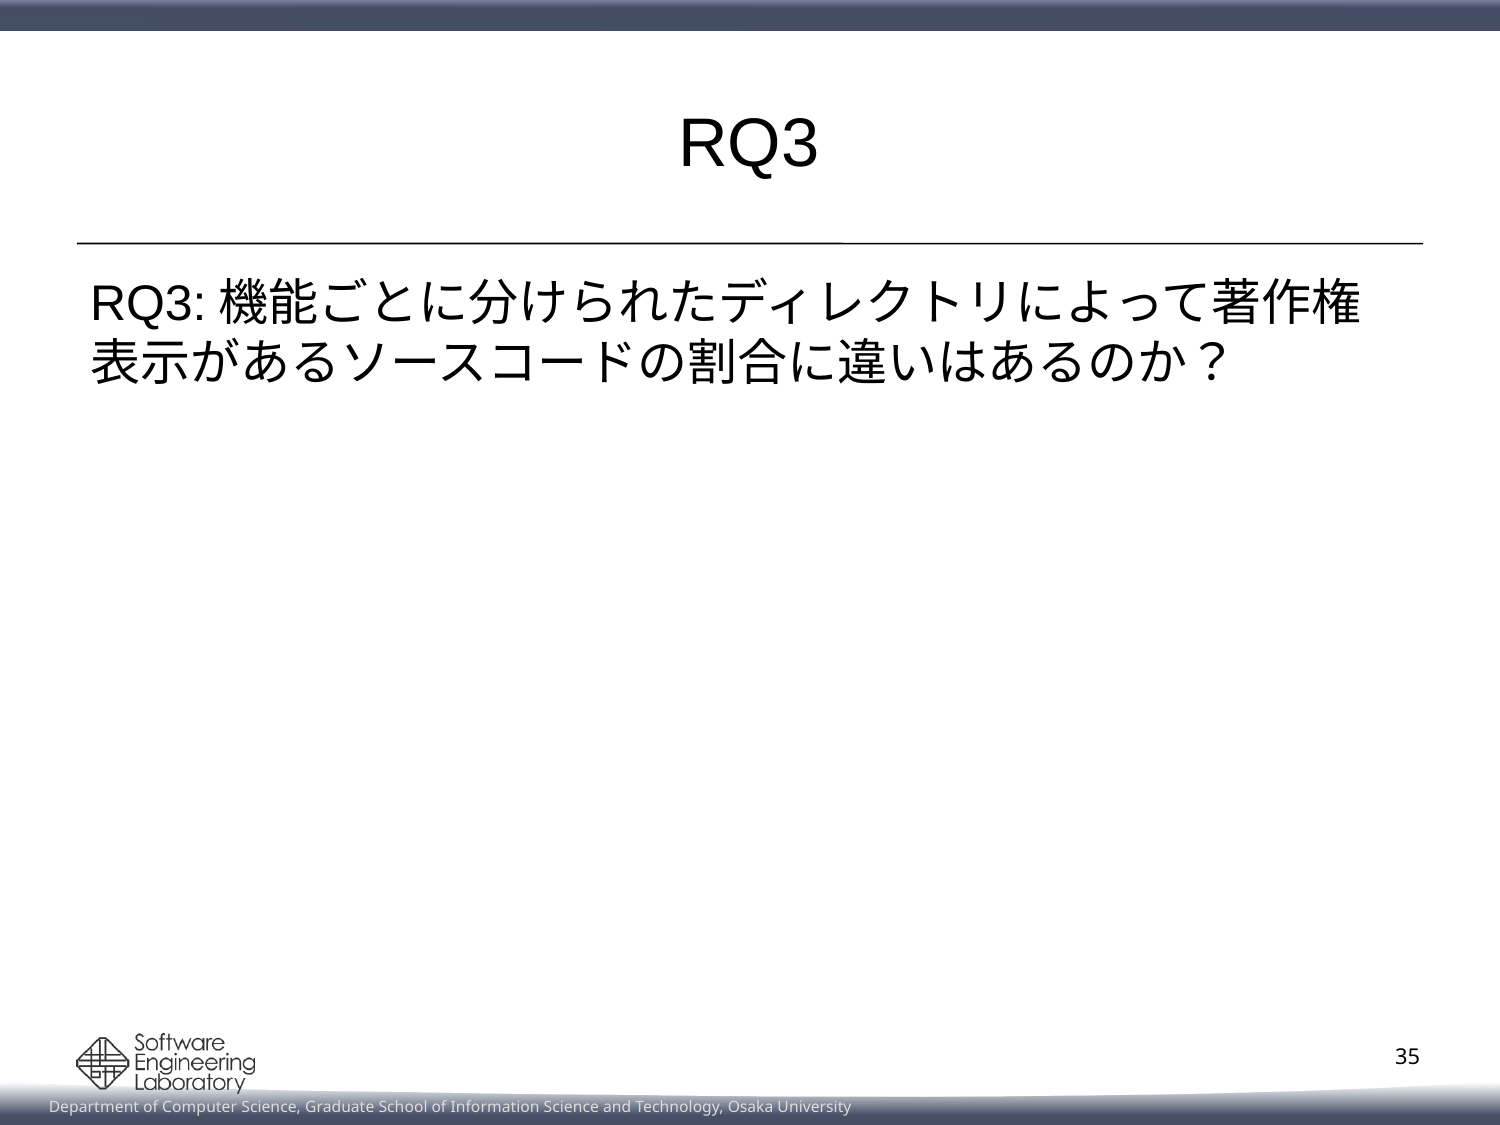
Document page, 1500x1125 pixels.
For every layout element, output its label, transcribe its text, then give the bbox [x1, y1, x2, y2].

list RQ3:機能ごとに分けられたディレクトリによって著作権表示があるソースコードの割合に違いはあるのか？ [74, 262, 1426, 1006]
title RQ3 [74, 44, 1424, 233]
picture [0, 1033, 1500, 1125]
picture [0, 0, 1500, 31]
slide_number 35 [1246, 1034, 1436, 1083]
